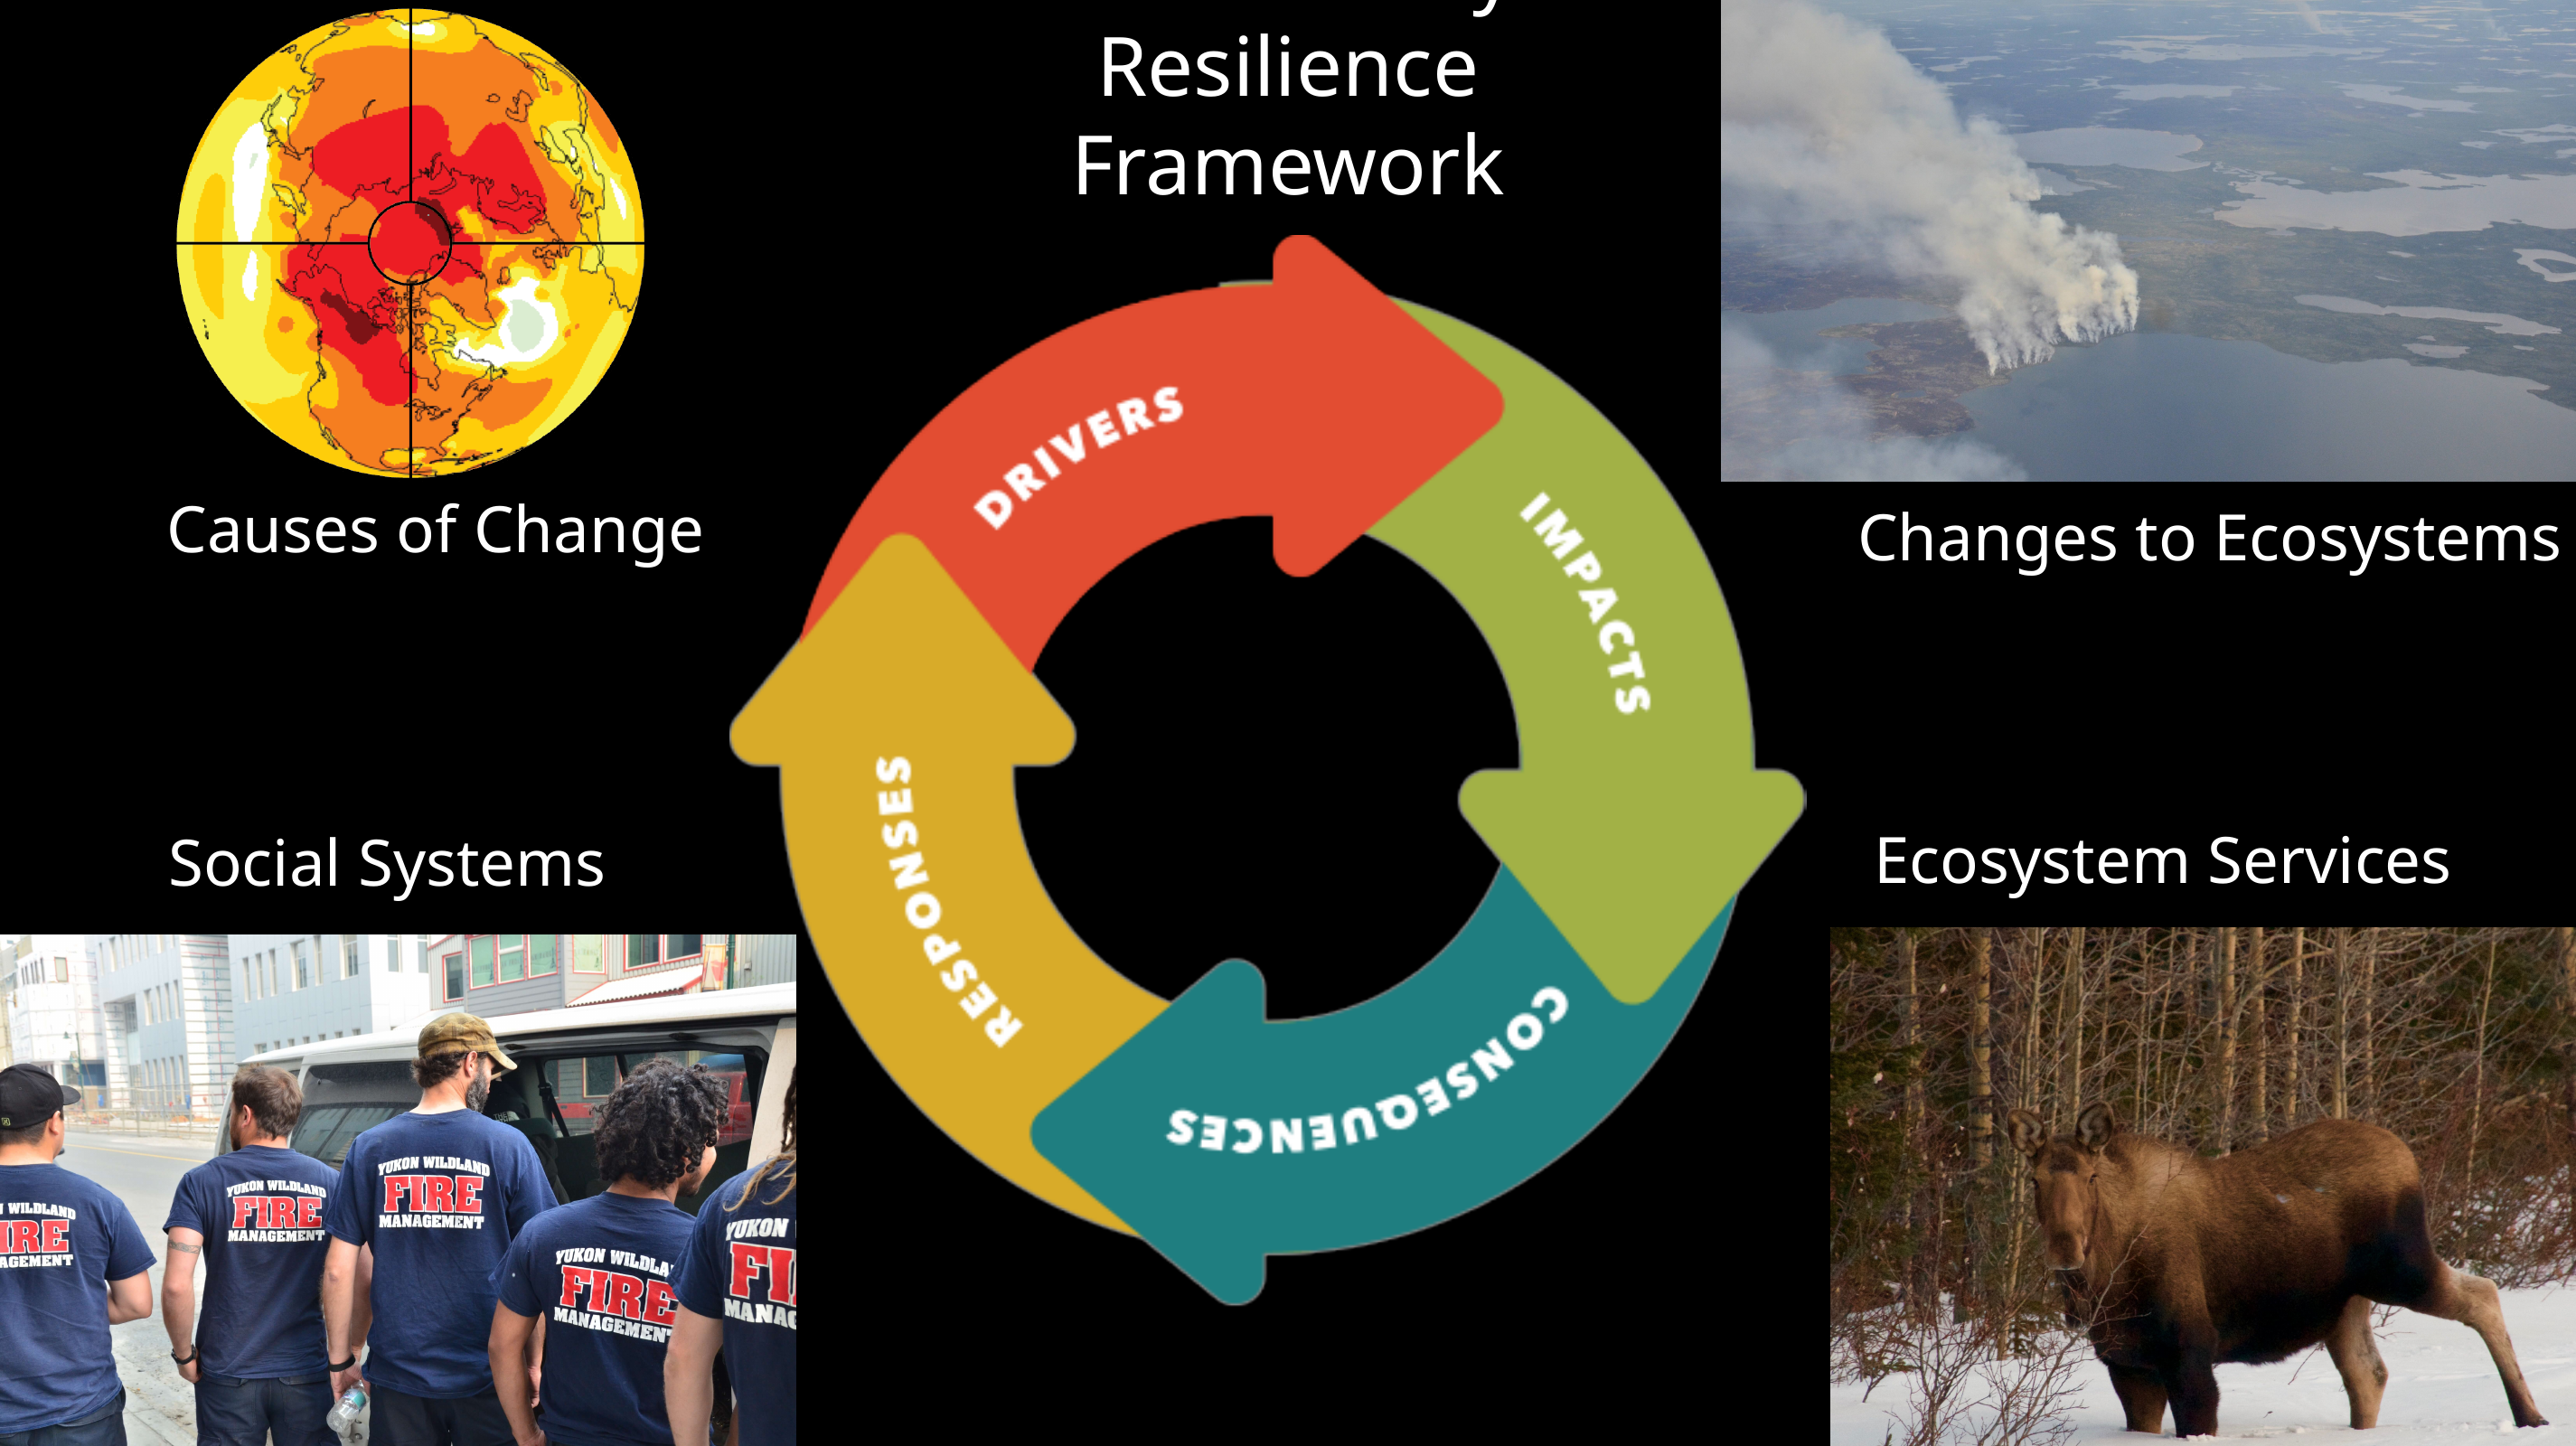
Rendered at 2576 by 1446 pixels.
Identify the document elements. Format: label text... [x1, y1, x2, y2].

picture [172, 5, 649, 482]
text_box Changes to Ecosystems [1808, 489, 2576, 581]
picture [0, 0, 2576, 1446]
text_box Ecosystem Services [1850, 812, 2477, 904]
picture [1830, 927, 2576, 1446]
text_box Causes of Change [0, 481, 729, 574]
text_box Social Systems [5, 814, 729, 907]
title Vulnerability-Resilience Framework [874, 0, 1702, 220]
